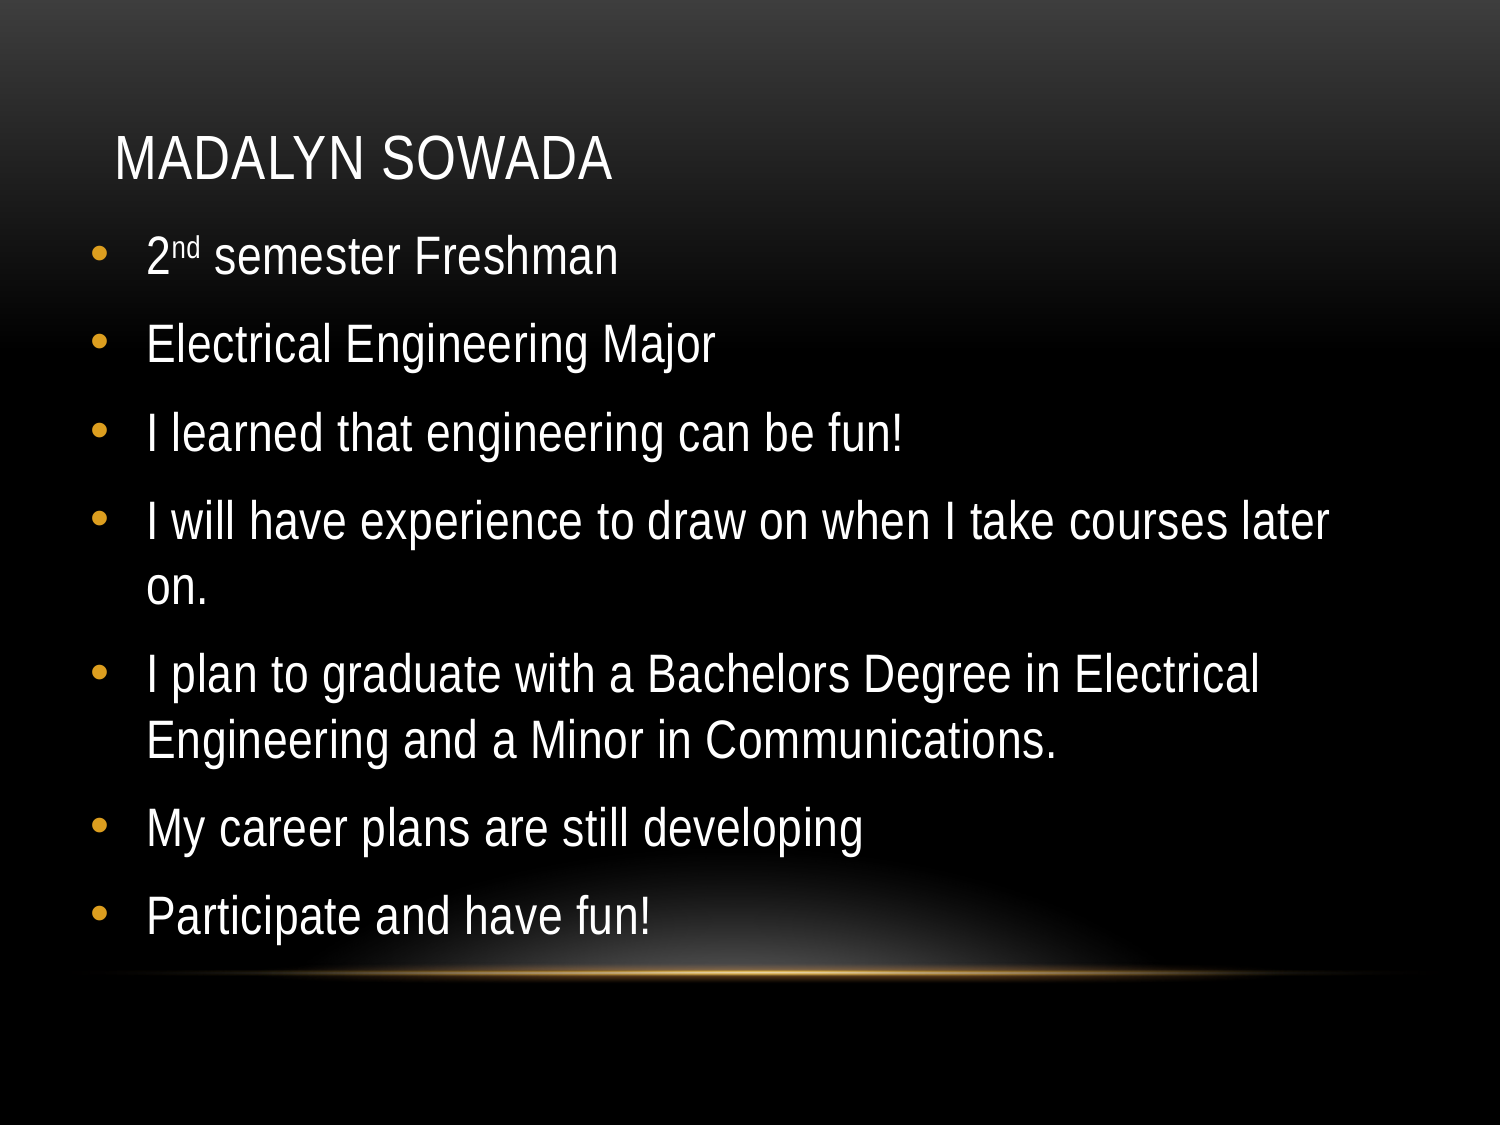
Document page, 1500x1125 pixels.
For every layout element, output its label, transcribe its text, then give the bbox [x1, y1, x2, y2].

title Madalyn Sowada [99, 45, 1400, 200]
list 2nd semester Freshman Electrical Engineering Major I learned that engineering can be fun! I will have experience to draw on when I take courses later on. I plan to graduate with a Bachelors Degree in Electrical Engineering and a Minor in Communications. My career plans are still developing Participate and have fun! [75, 212, 1425, 1005]
picture [0, 0, 1500, 1125]
